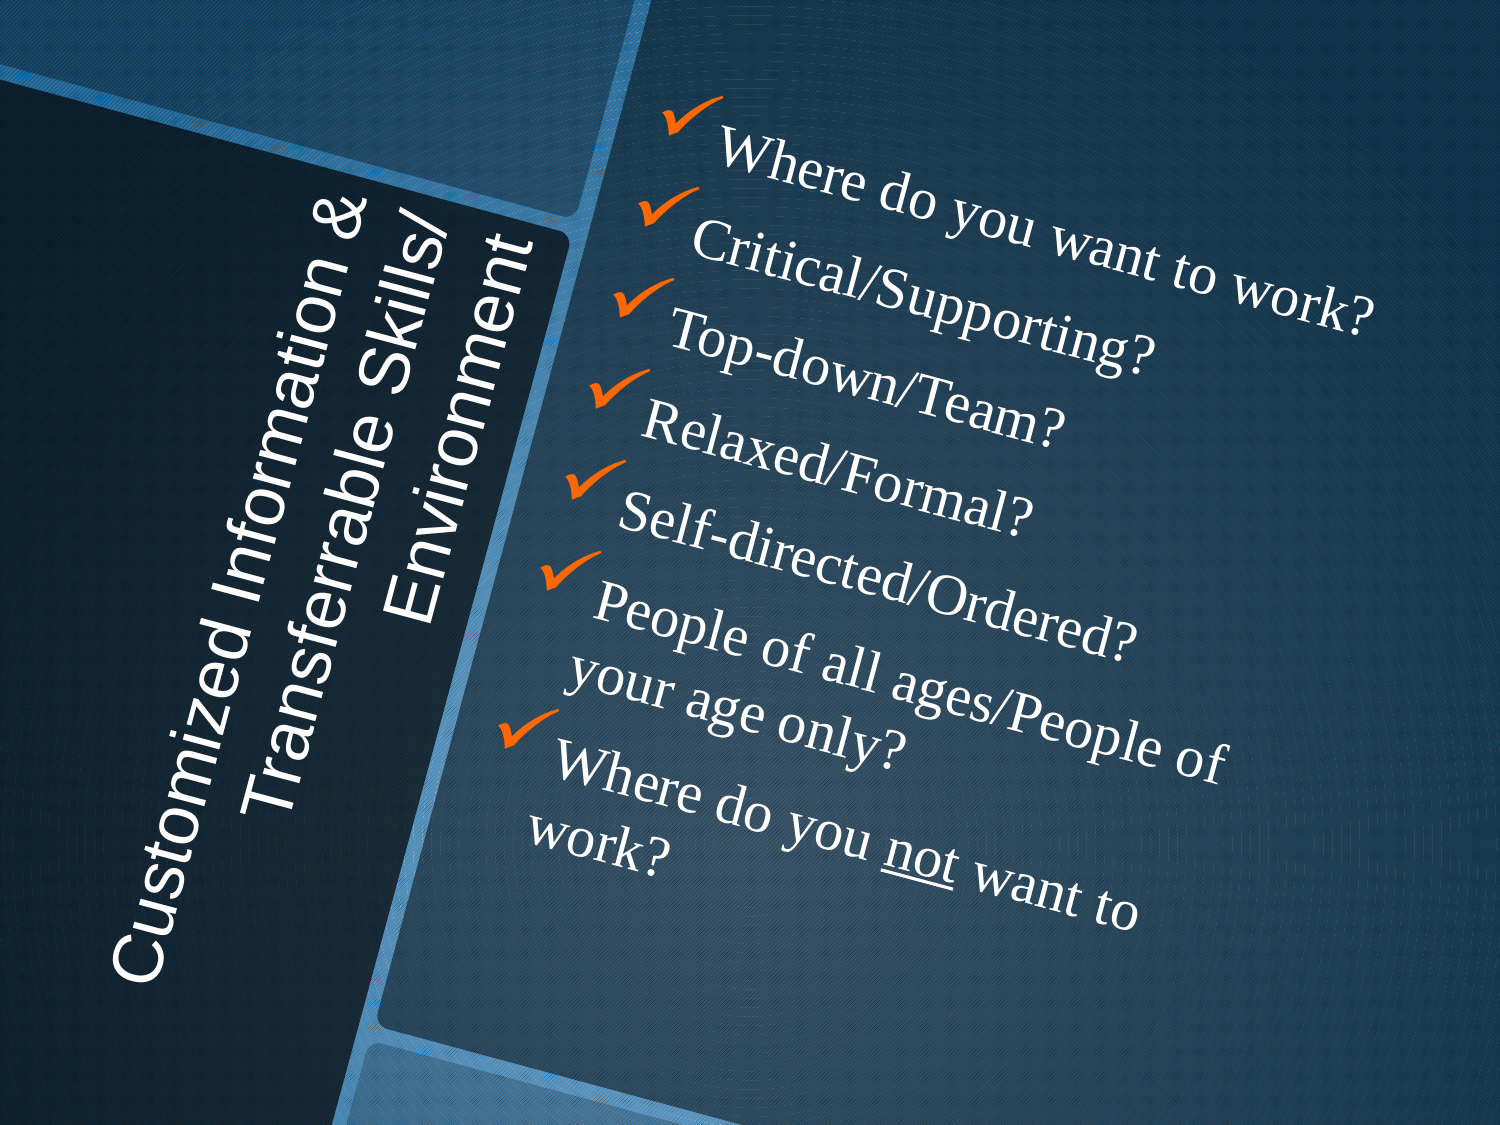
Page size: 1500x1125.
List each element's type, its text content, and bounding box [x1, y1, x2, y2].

title Customized Information & Transferrable Skills/ Environment [54, 161, 559, 1113]
list Where do you want to work? Critical/Supporting? Top-down/Team? Relaxed/Formal? Self-directed/Ordered? People of all ages/People of your age only? Where do you not want to work? [425, 3, 1446, 1123]
